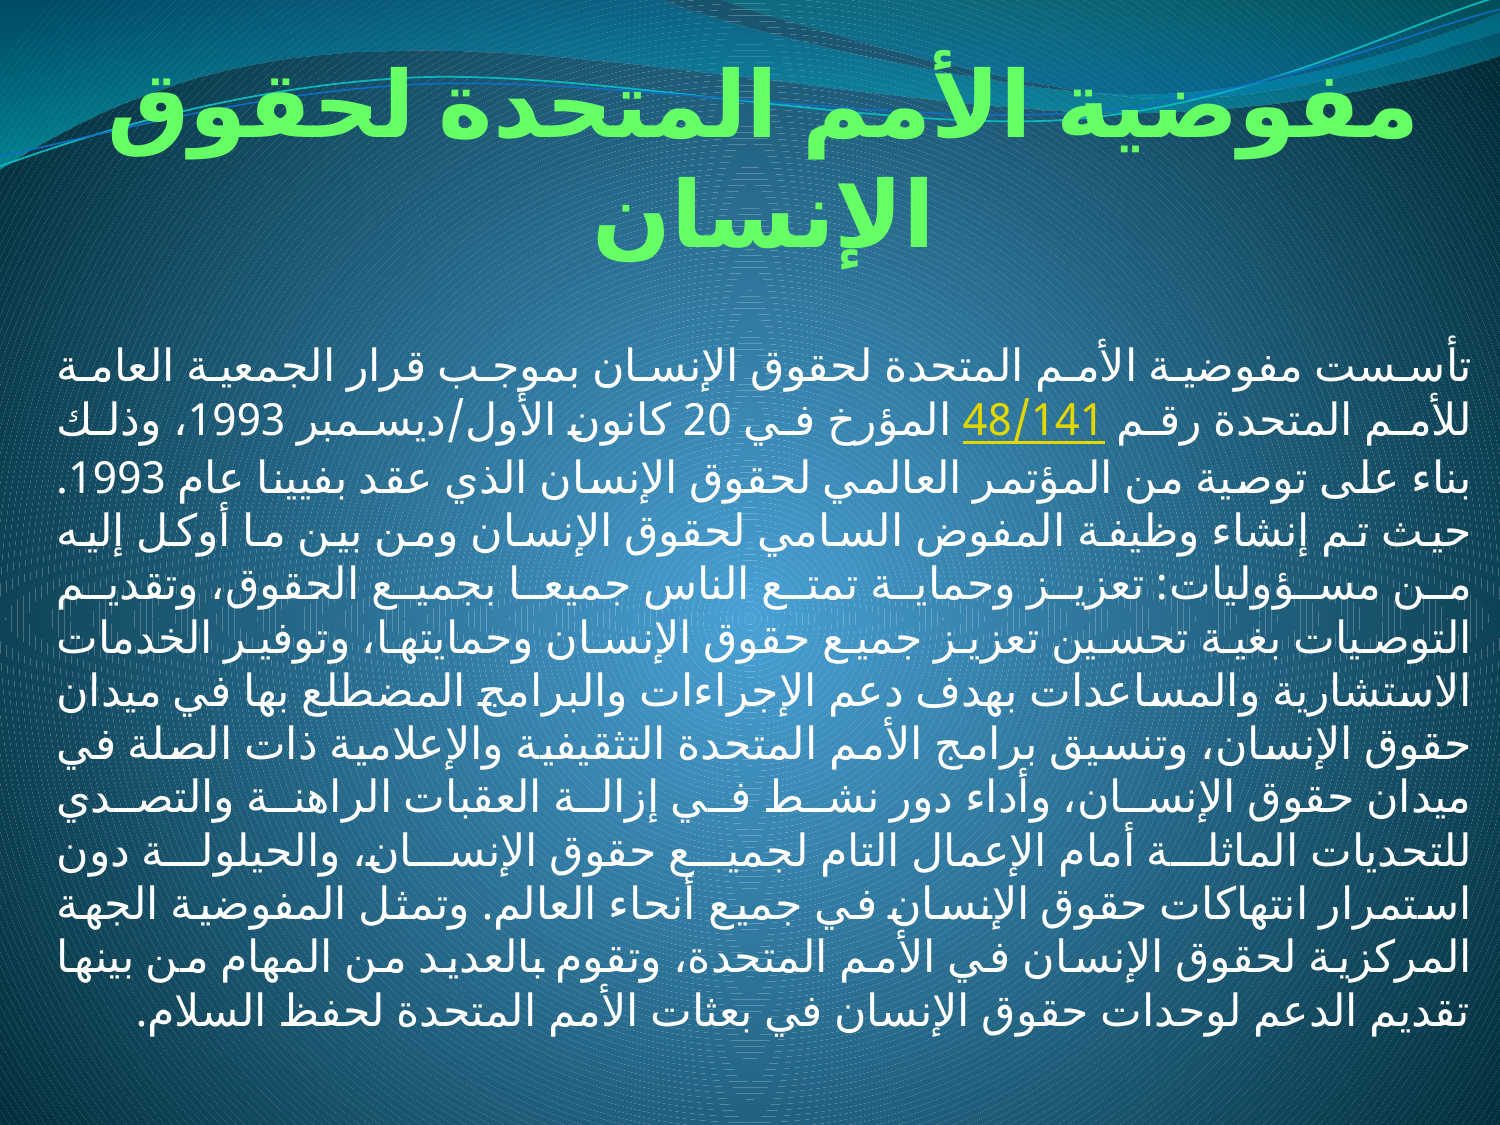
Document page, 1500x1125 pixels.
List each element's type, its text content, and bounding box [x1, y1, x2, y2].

subtitle مفوضية الأمم المتحدة لحقوق الإنسان تأسست مفوضية الأمم المتحدة لحقوق الإنسان بموجب قرار الجمعية العامة للأمم المتحدة رقم 48/141 المؤرخ في 20 كانون الأول/ديسمبر 1993، وذلك بناء على توصية من المؤتمر العالمي لحقوق الإنسان الذي عقد بفيينا عام 1993. حيث تم إنشاء وظيفة المفوض السامي لحقوق الإنسان ومن بين ما أوكل إليه من مسؤوليات: تعزيز وحماية تمتع الناس جميعا بجميع الحقوق، وتقديم التوصيات بغية تحسين تعزيز جميع حقوق الإنسان وحمايتها، وتوفير الخدمات الاستشارية والمساعدات بهدف دعم الإجراءات والبرامج المضطلع بها في ميدان حقوق الإنسان، وتنسيق برامج الأمم المتحدة التثقيفية والإعلامية ذات الصلة في ميدان حقوق الإنسان، وأداء دور نشط في إزالة العقبات الراهنة والتصدي للتحديات الماثلة أمام الإعمال التام لجميع حقوق الإنسان، والحيلولة دون استمرار انتهاكات حقوق الإنسان في جميع أنحاء العالم. وتمثل المفوضية الجهة المركزية لحقوق الإنسان في الأمم المتحدة، وتقوم بالعديد من المهام من بينها تقديم الدعم لوحدات حقوق الإنسان في بعثات الأمم المتحدة لحفظ السلام. [50, 37, 1475, 1088]
